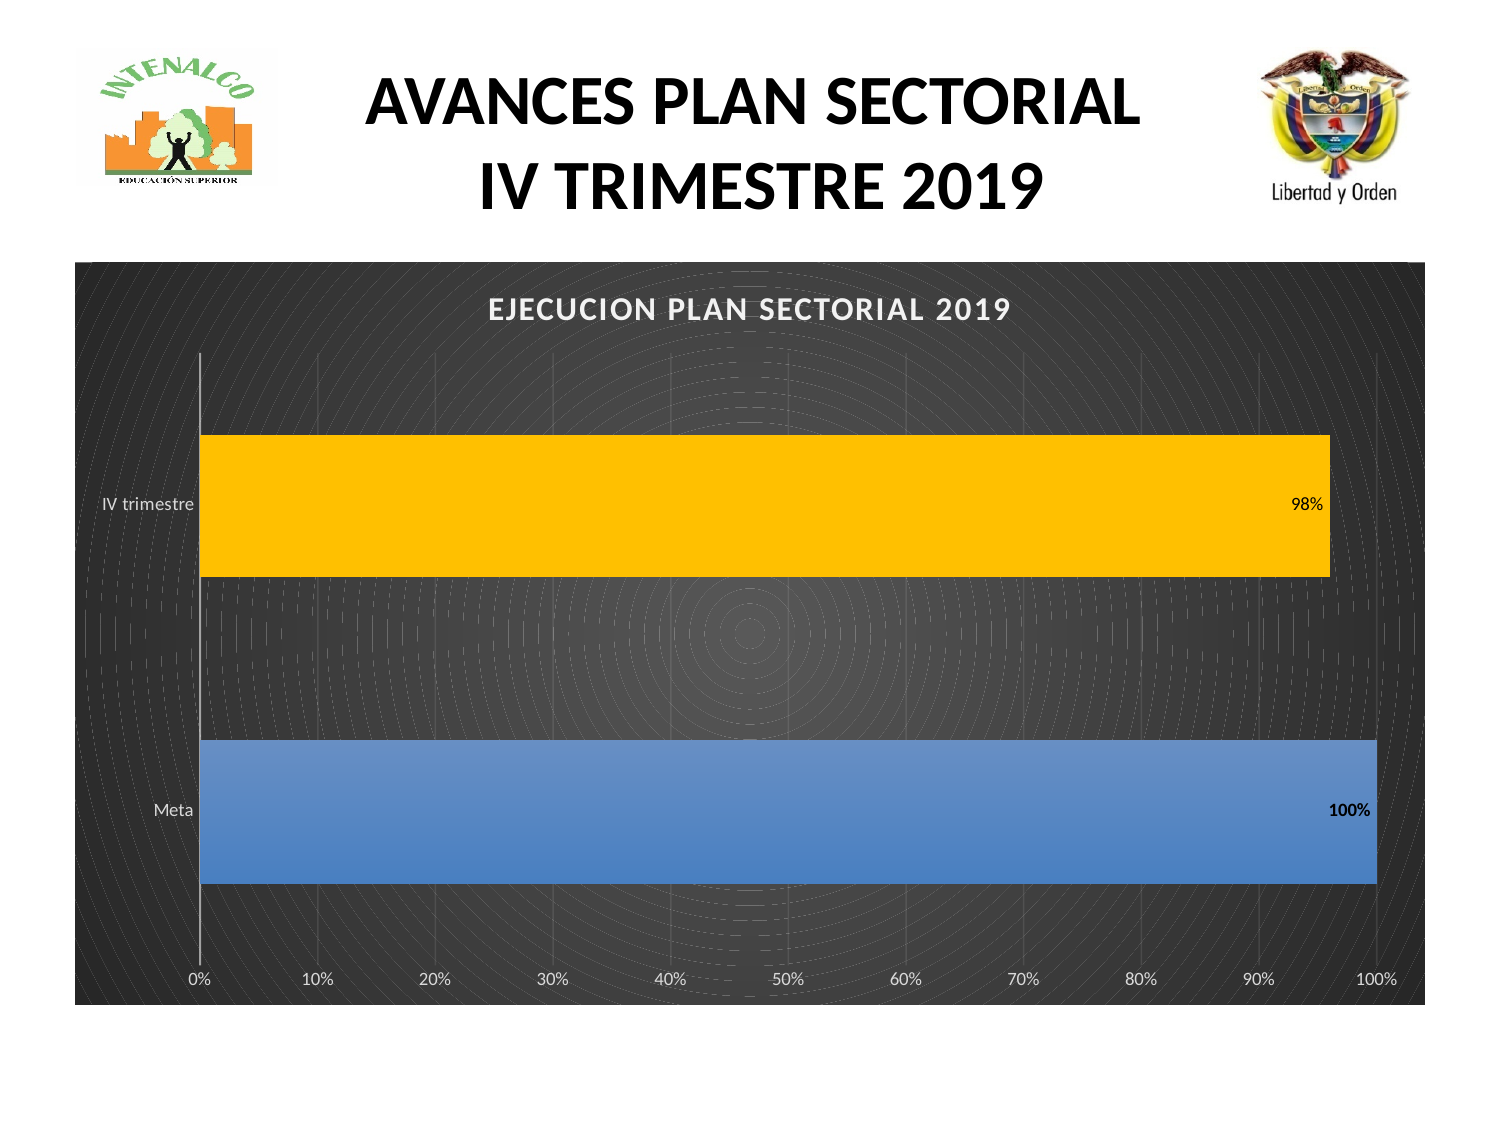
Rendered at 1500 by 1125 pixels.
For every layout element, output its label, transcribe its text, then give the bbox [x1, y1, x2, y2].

picture [1270, 47, 1412, 208]
chart [74, 262, 1426, 1006]
picture [76, 48, 253, 186]
title AVANCES PLAN SECTORIAL IV TRIMESTRE 2019 [253, 45, 1270, 233]
